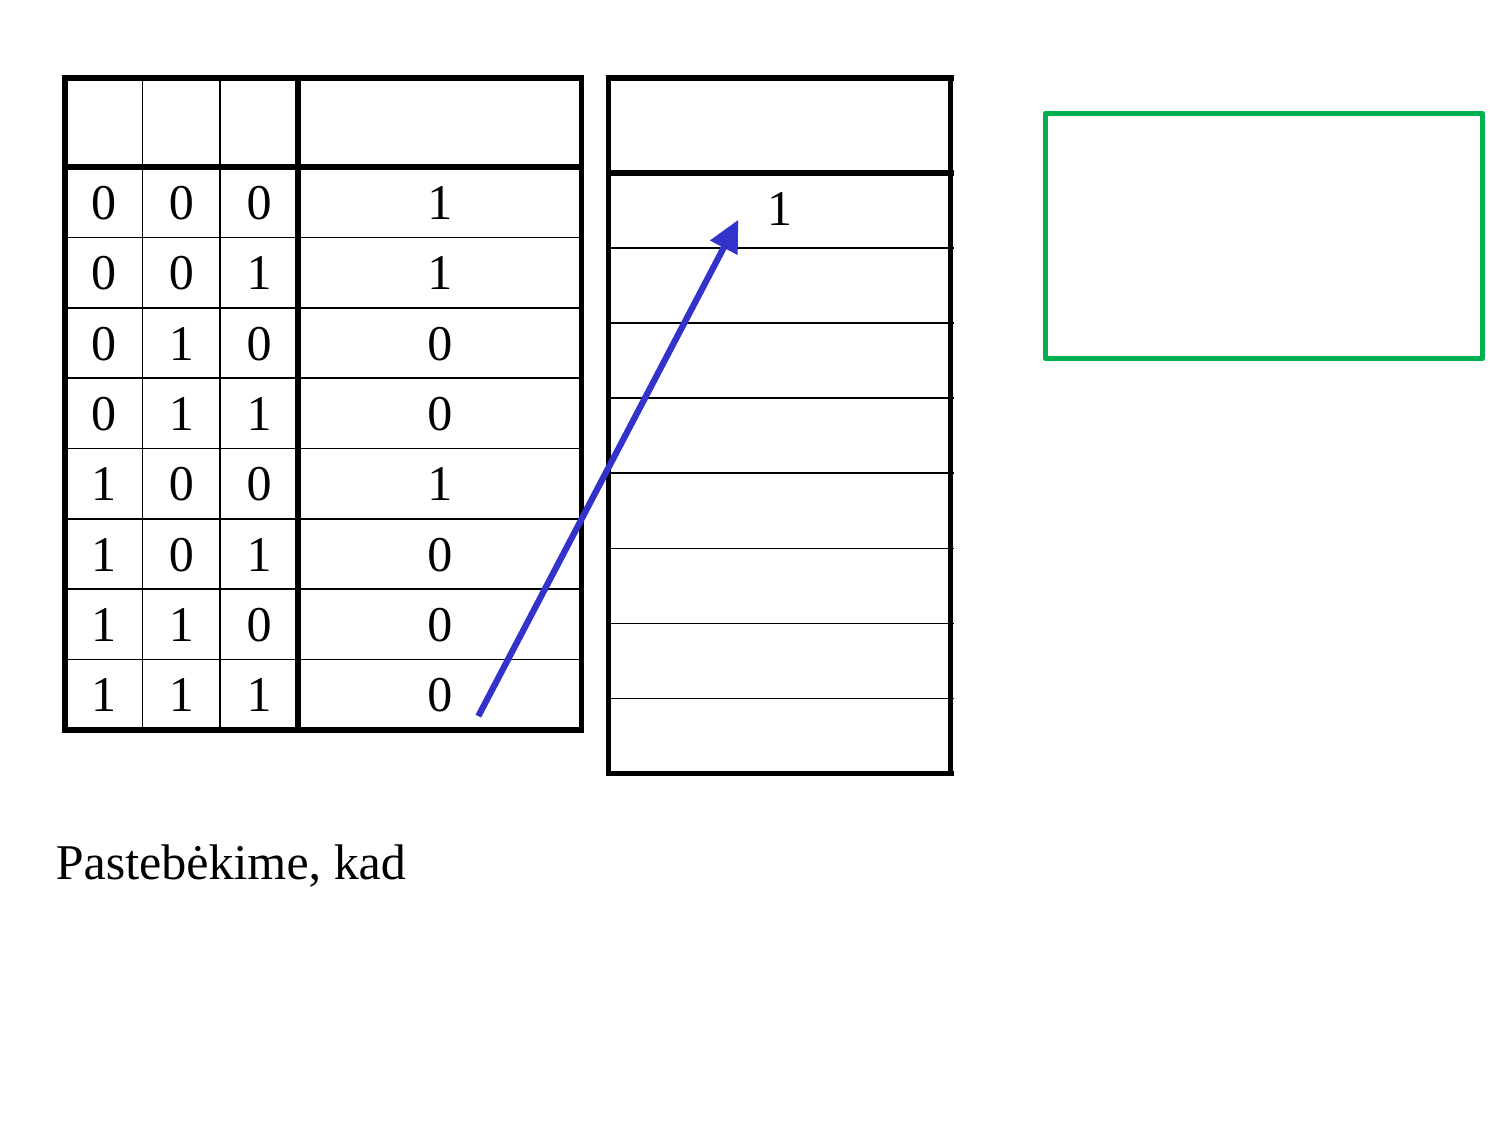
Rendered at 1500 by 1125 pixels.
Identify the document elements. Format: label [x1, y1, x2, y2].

text_box [478, 220, 739, 717]
